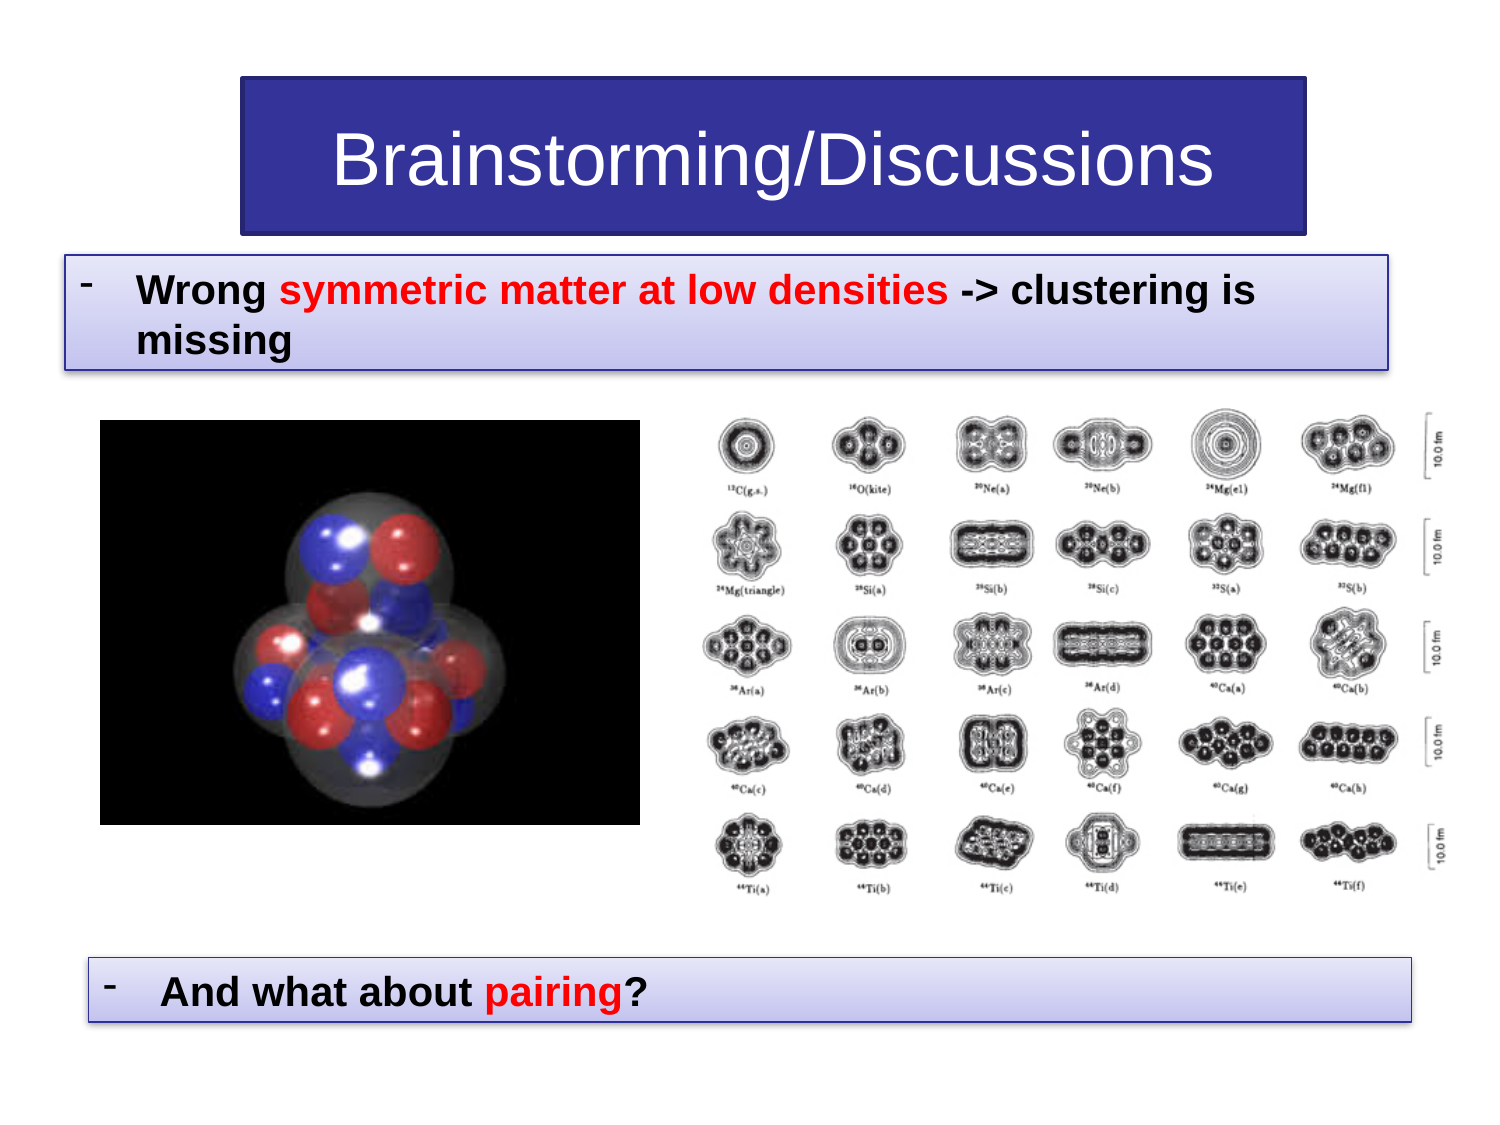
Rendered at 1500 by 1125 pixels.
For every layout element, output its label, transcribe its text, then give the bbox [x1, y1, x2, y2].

picture [100, 420, 641, 826]
text_box And what about pairing? [88, 957, 1412, 1023]
title Brainstorming/Discussions [240, 76, 1307, 236]
picture [702, 408, 1447, 897]
text_box Wrong symmetric matter at low densities -> clustering is missing [64, 254, 1389, 371]
